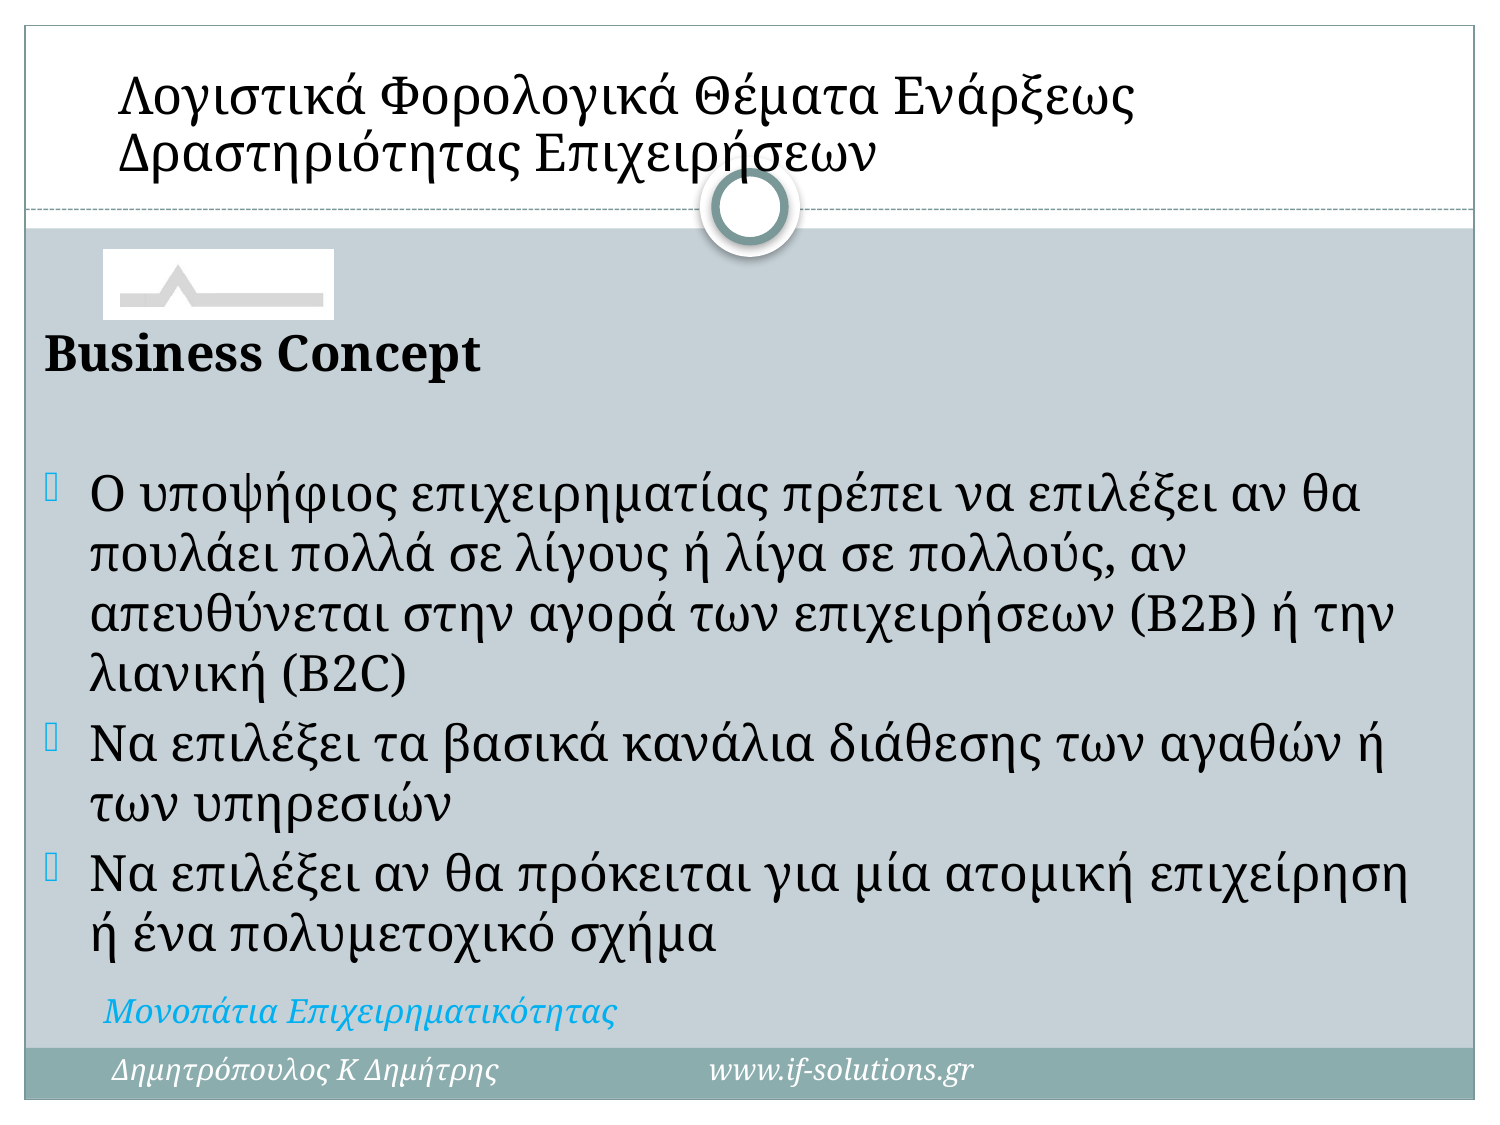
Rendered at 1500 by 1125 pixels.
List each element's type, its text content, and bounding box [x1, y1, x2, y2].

text_box Μονοπάτια Επιχειρηματικότητας Δημητρόπουλος Κ Δημήτρης www.if-solutions.gr [88, 987, 1259, 1125]
list Business Concept Ο υποψήφιος επιχειρηματίας πρέπει να επιλέξει αν θα πουλάει πολλά σε λίγους ή λίγα σε πολλούς, αν απευθύνεται στην αγορά των επιχειρήσεων (Β2Β) ή την λιανική (Β2C) Να επιλέξει τα βασικά κανάλια διάθεσης των αγαθών ή των υπηρεσιών Να επιλέξει αν θα πρόκειται για μία ατομική επιχείρηση ή ένα πολυμετοχικό σχήμα [29, 314, 1459, 976]
picture [102, 249, 334, 321]
text_box Λογιστικά Φορολογικά Θέματα Ενάρξεως Δραστηριότητας Επιχειρήσεων [103, 59, 1447, 190]
